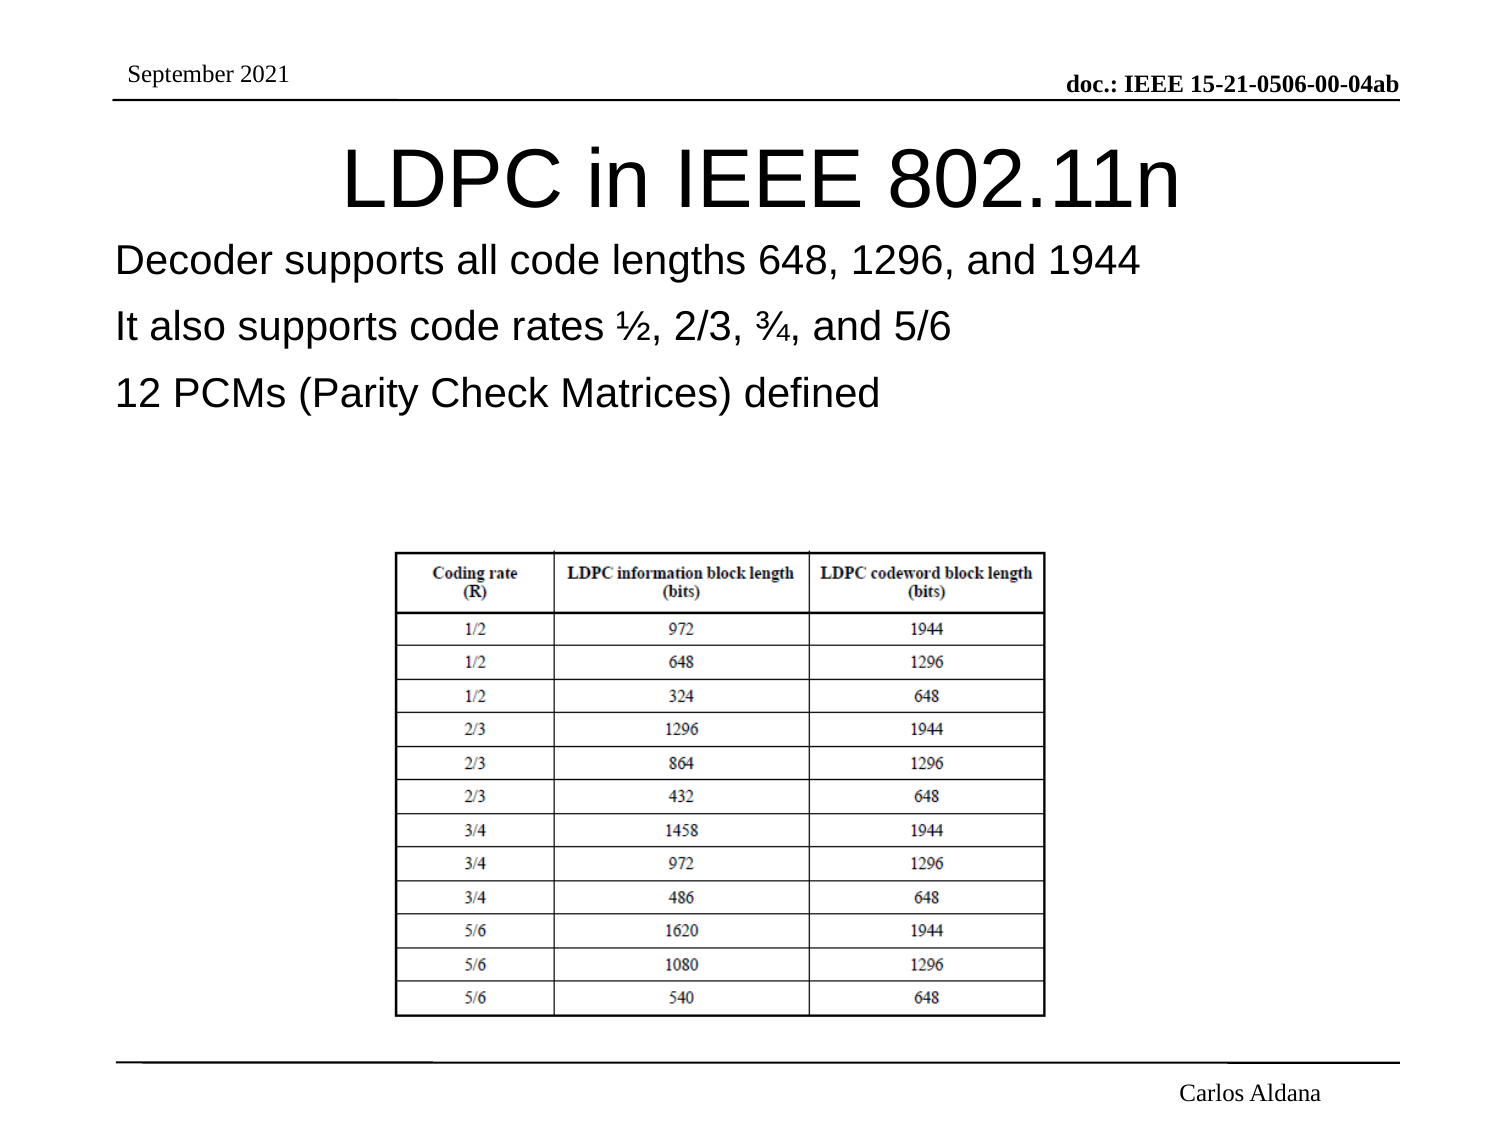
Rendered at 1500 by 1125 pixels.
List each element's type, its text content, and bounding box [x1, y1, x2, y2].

list Decoder supports all code lengths 648, 1296, and 1944 It also supports code rates ½, 2/3, ¾, and 5/6 12 PCMs (Parity Check Matrices) defined [99, 224, 1374, 1024]
title LDPC in IEEE 802.11n [125, 112, 1399, 237]
picture [384, 540, 1053, 1028]
